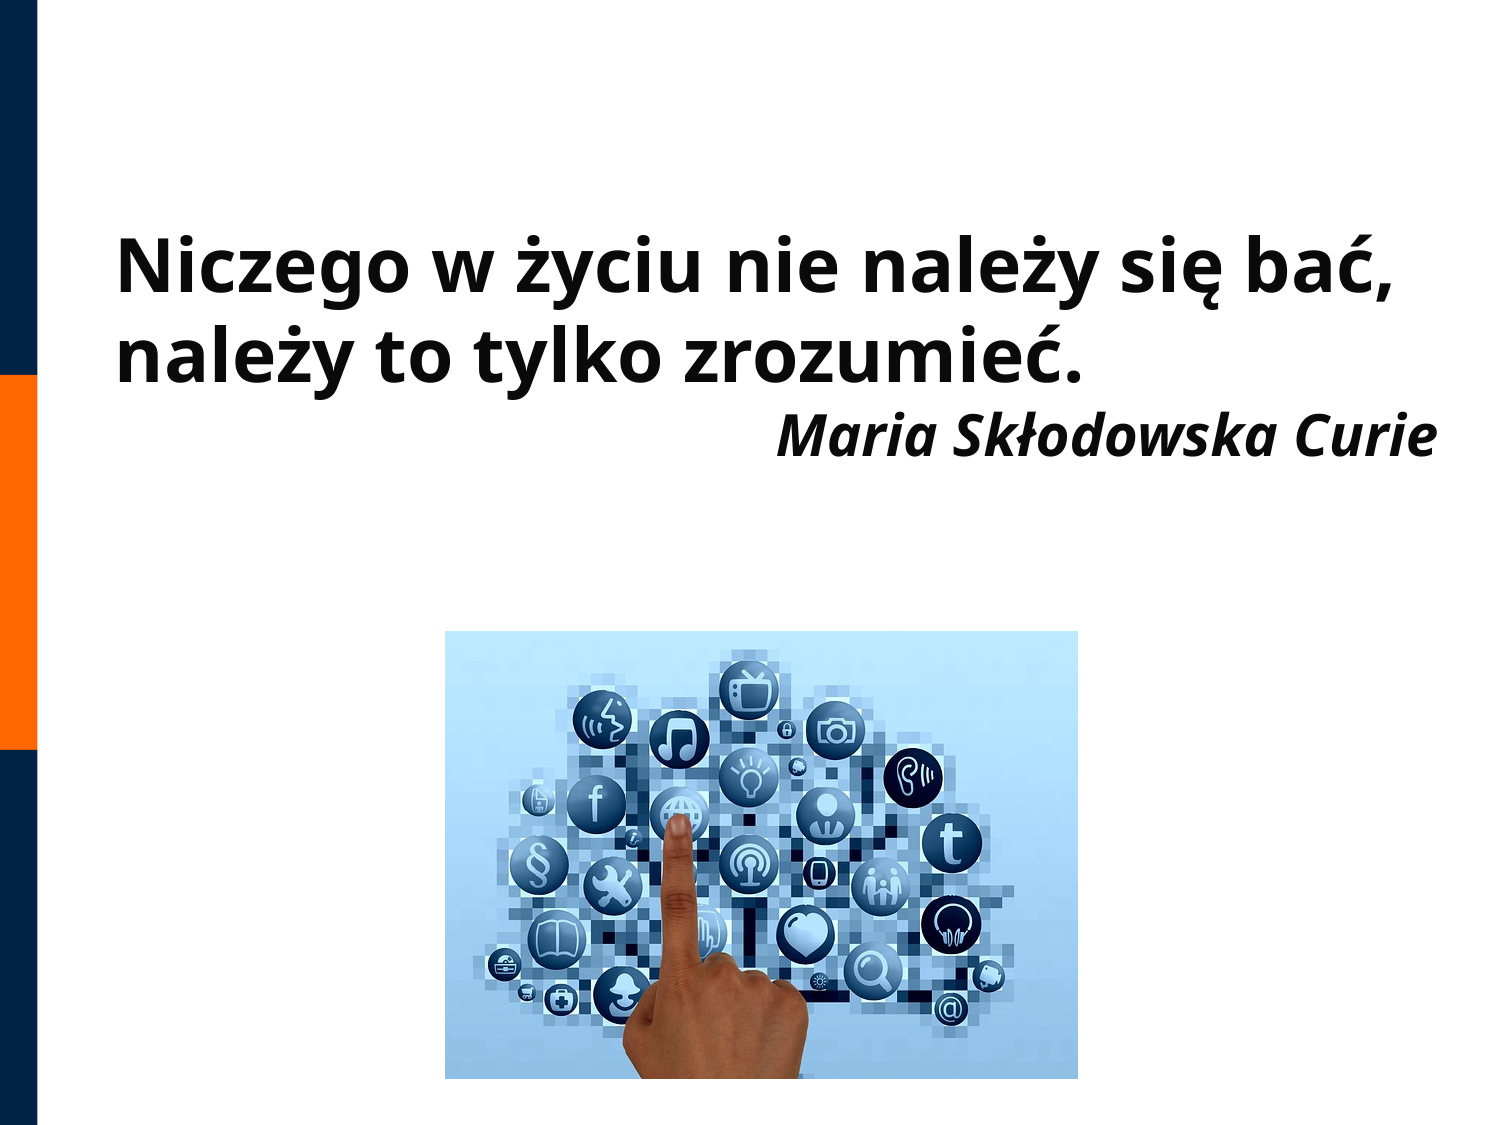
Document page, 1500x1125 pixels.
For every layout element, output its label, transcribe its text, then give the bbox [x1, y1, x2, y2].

text_box Niczego w życiu nie należy się bać, należy to tylko zrozumieć. Maria Skłodowska Curie [100, 210, 1454, 685]
picture [445, 631, 1078, 1079]
